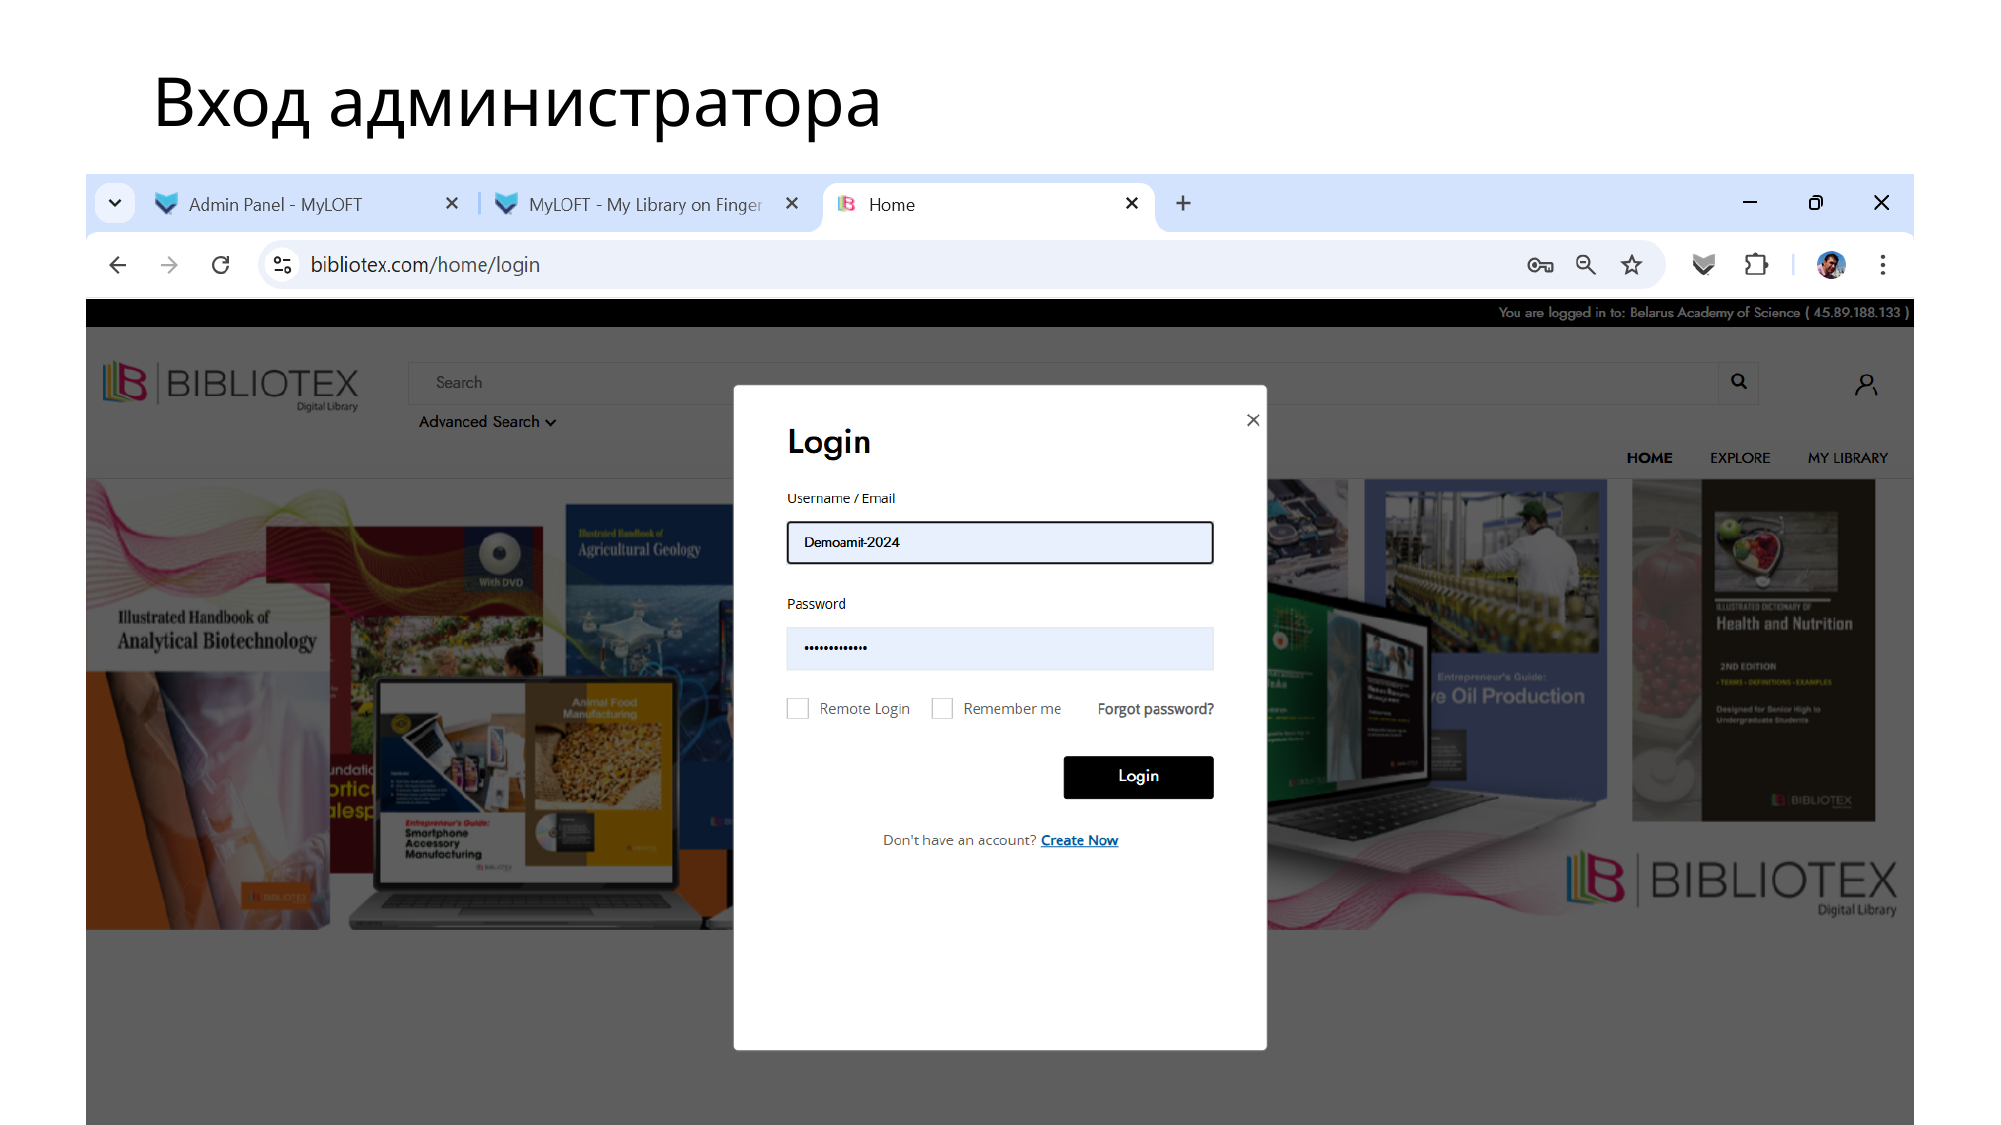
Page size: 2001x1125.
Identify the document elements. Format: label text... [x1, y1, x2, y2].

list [86, 174, 1914, 1125]
title Вход администратора [137, 59, 1863, 149]
